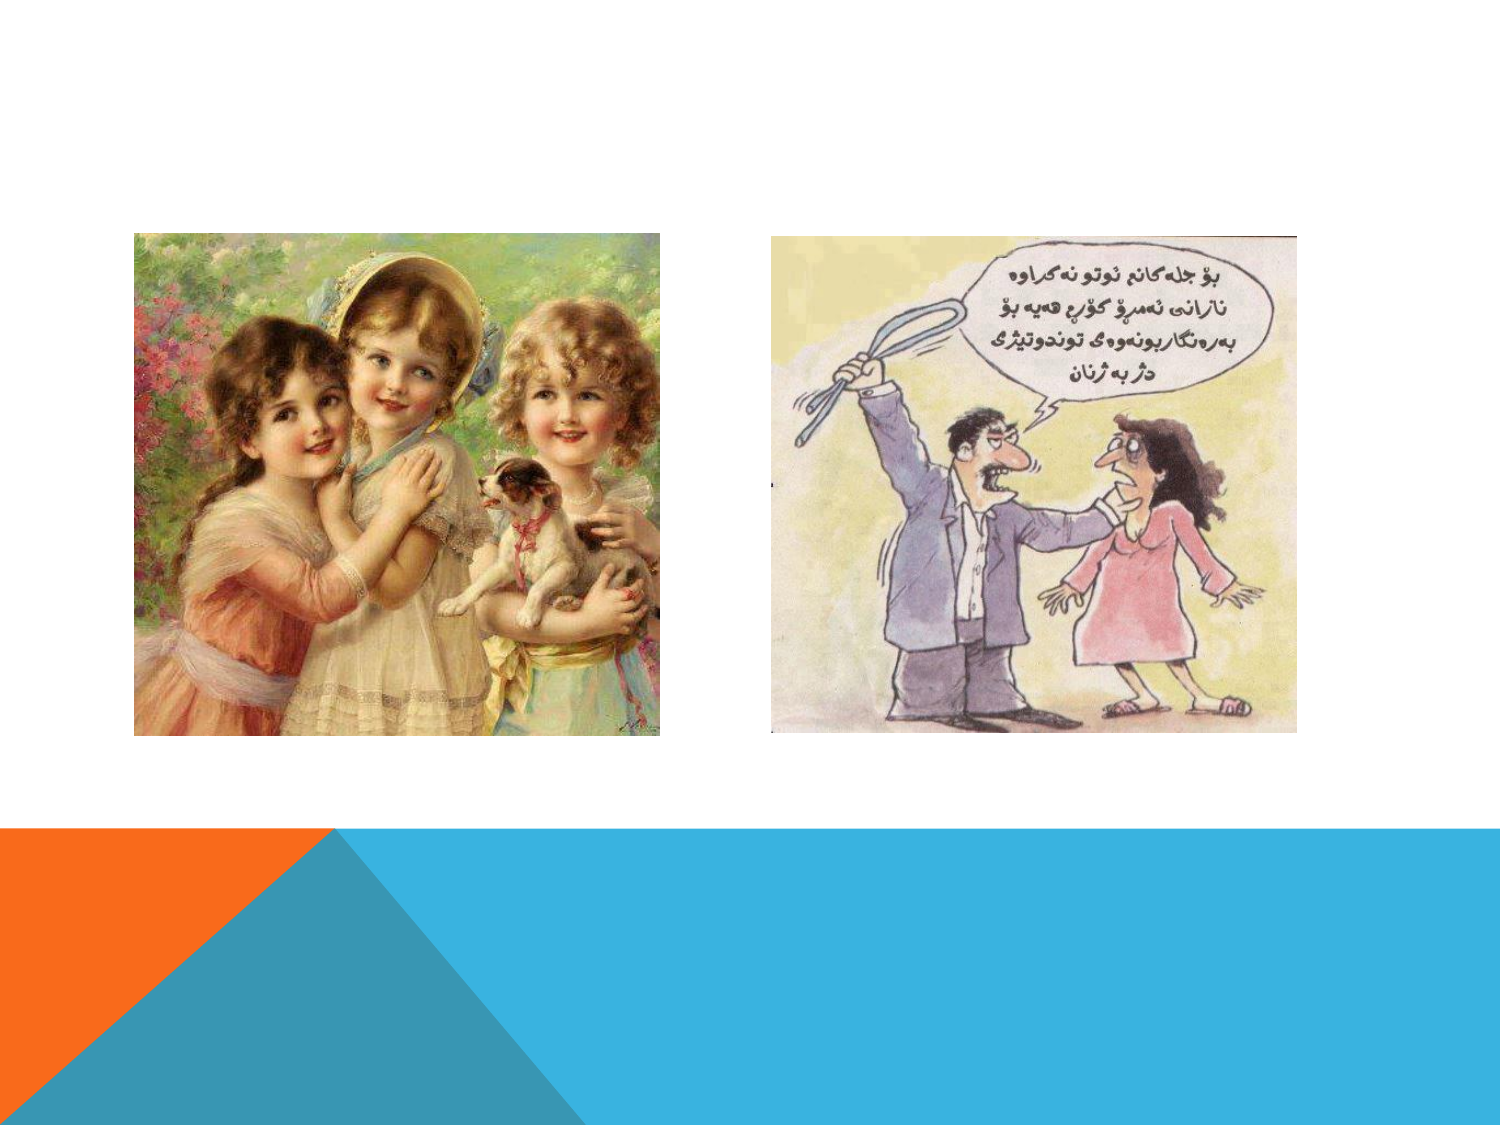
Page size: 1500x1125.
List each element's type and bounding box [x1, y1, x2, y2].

list [134, 233, 661, 736]
list [770, 236, 1297, 733]
